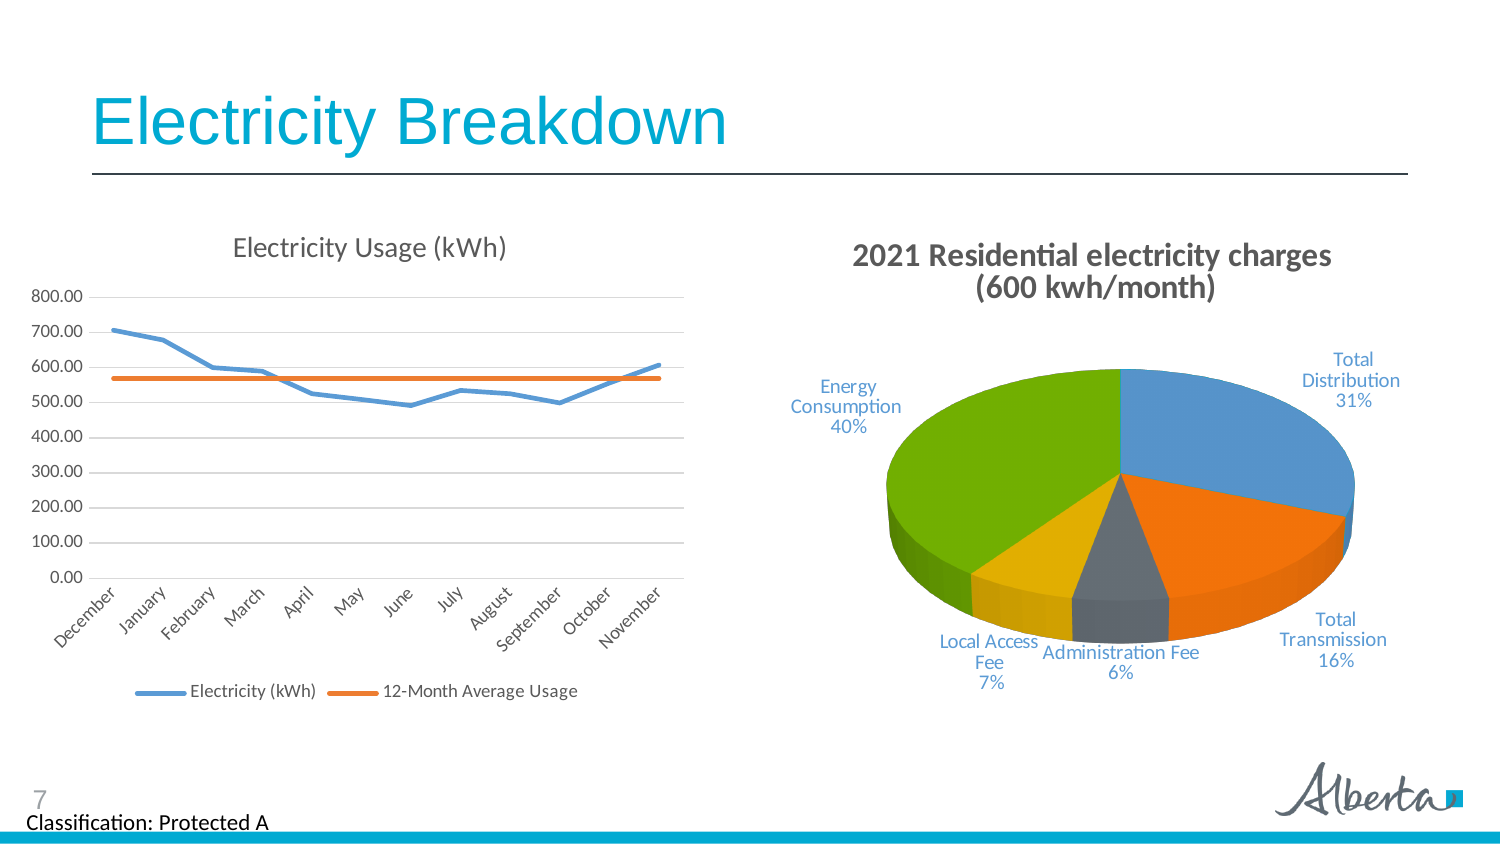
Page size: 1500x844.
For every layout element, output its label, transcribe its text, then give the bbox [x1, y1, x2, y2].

picture [1275, 762, 1463, 816]
slide_number 7 [17, 776, 356, 822]
title Electricity Breakdown [76, 72, 1425, 166]
chart [17, 212, 1495, 724]
